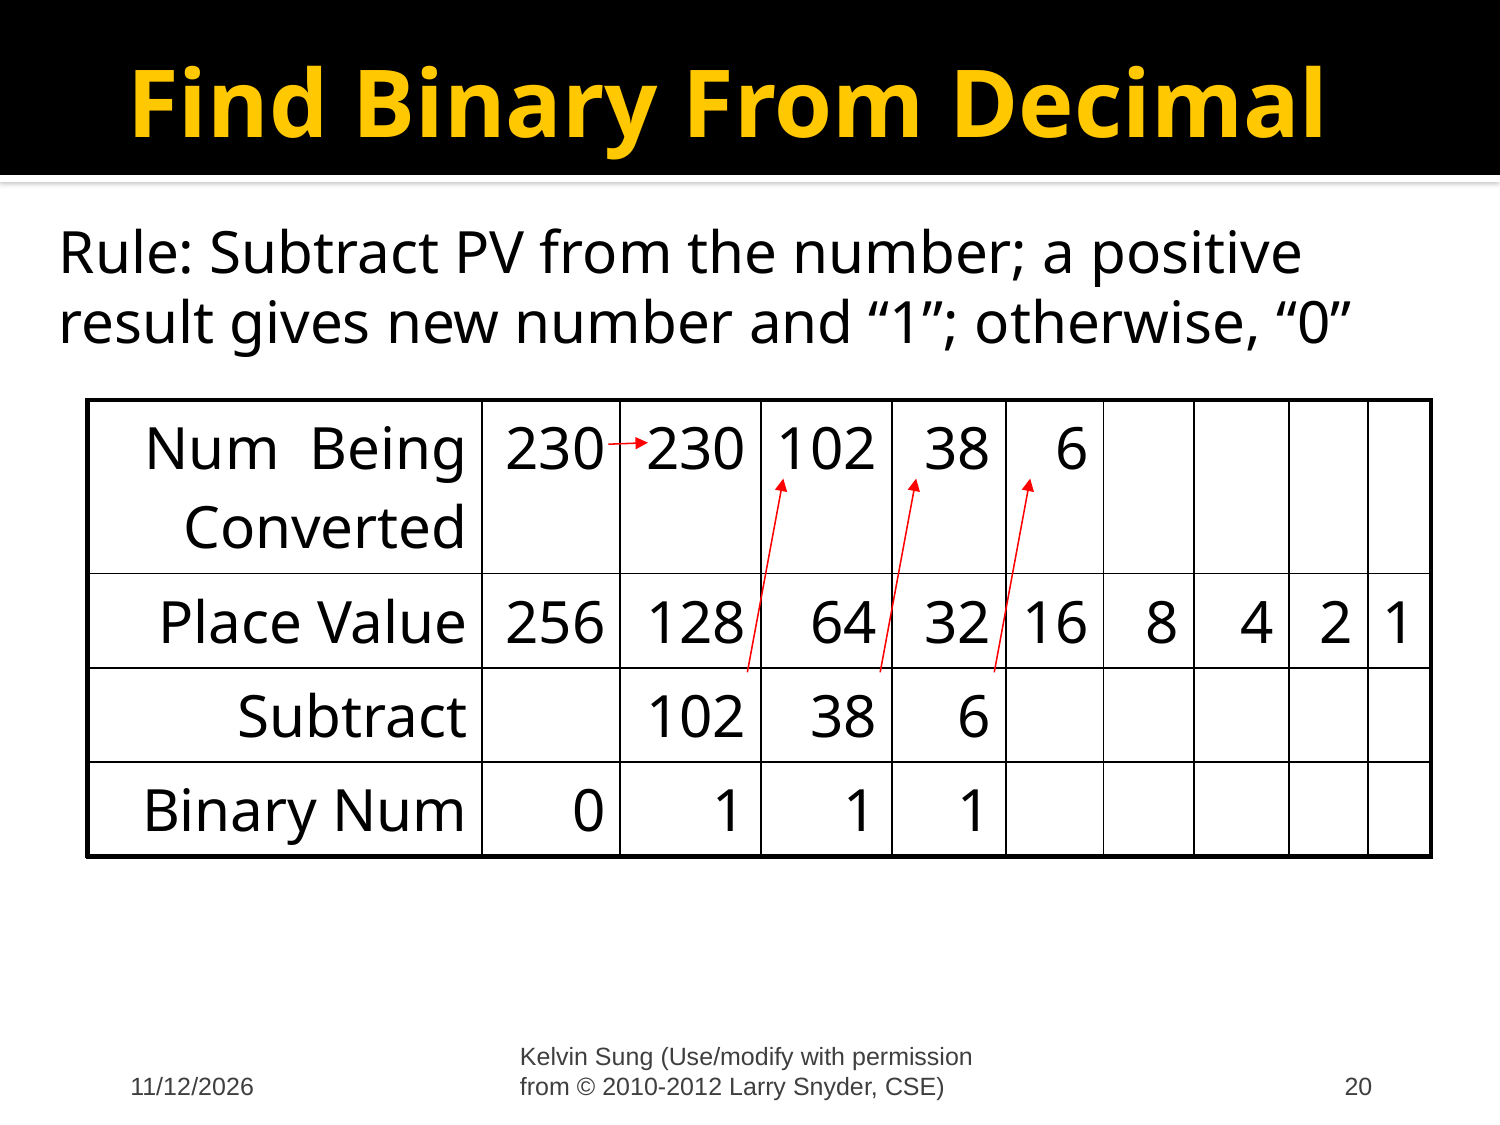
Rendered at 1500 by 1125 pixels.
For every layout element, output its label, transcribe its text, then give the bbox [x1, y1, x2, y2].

table_cell [1007, 669, 1103, 761]
table_cell 6 [893, 669, 1005, 761]
table_header 230 [483, 402, 619, 573]
table_cell [483, 669, 619, 761]
table_cell 32 [893, 574, 1005, 667]
table_cell 128 [621, 574, 760, 667]
table_cell [1369, 763, 1429, 854]
table_cell [1104, 669, 1193, 761]
table_header Num Being Converted [90, 402, 481, 573]
table_cell 256 [483, 574, 619, 667]
table_cell 0 [483, 763, 619, 854]
text_box [608, 436, 648, 450]
table_cell 2 [1290, 574, 1367, 667]
table_cell [1369, 669, 1429, 761]
table_cell Binary Num [90, 763, 481, 854]
text_box [747, 478, 788, 673]
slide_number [112, 1025, 425, 1100]
table_header 102 [762, 402, 891, 573]
table_header [1104, 402, 1193, 573]
table_cell 8 [1104, 574, 1193, 667]
table_cell [1007, 763, 1103, 854]
table_cell [1195, 763, 1288, 854]
table_cell Subtract [90, 669, 481, 761]
footer Kelvin Sung (Use/modify with permission from © 2010-2012 Larry Snyder, CSE) [512, 1025, 988, 1100]
table_header [1195, 402, 1288, 573]
table_header [1369, 402, 1429, 573]
table_header [1290, 402, 1367, 573]
table_cell 1 [762, 763, 891, 854]
table_cell [1290, 763, 1367, 854]
list Rule: Subtract PV from the number; a positive result gives new number and “1”; otherwise, “0” [50, 200, 1452, 875]
table_cell 1 [1369, 574, 1429, 667]
table_cell 1 [621, 763, 760, 854]
table_cell 102 [621, 669, 760, 761]
table_cell [1290, 669, 1367, 761]
table_cell [1195, 669, 1288, 761]
table_cell 16 [1007, 574, 1103, 667]
table_header 6 [1007, 402, 1103, 573]
table_cell 1 [893, 763, 1005, 854]
table_cell Place Value [90, 574, 481, 667]
table_cell [1104, 763, 1193, 854]
table_cell 38 [762, 669, 891, 761]
table_header 230 [621, 402, 760, 573]
title Find Binary From Decimal [112, 24, 1388, 175]
slide_number 20 [1074, 1025, 1388, 1100]
table_cell 4 [1195, 574, 1288, 667]
text_box [994, 478, 1034, 673]
table_cell 64 [762, 574, 891, 667]
text_box [880, 478, 920, 673]
table_header 38 [893, 402, 1005, 573]
